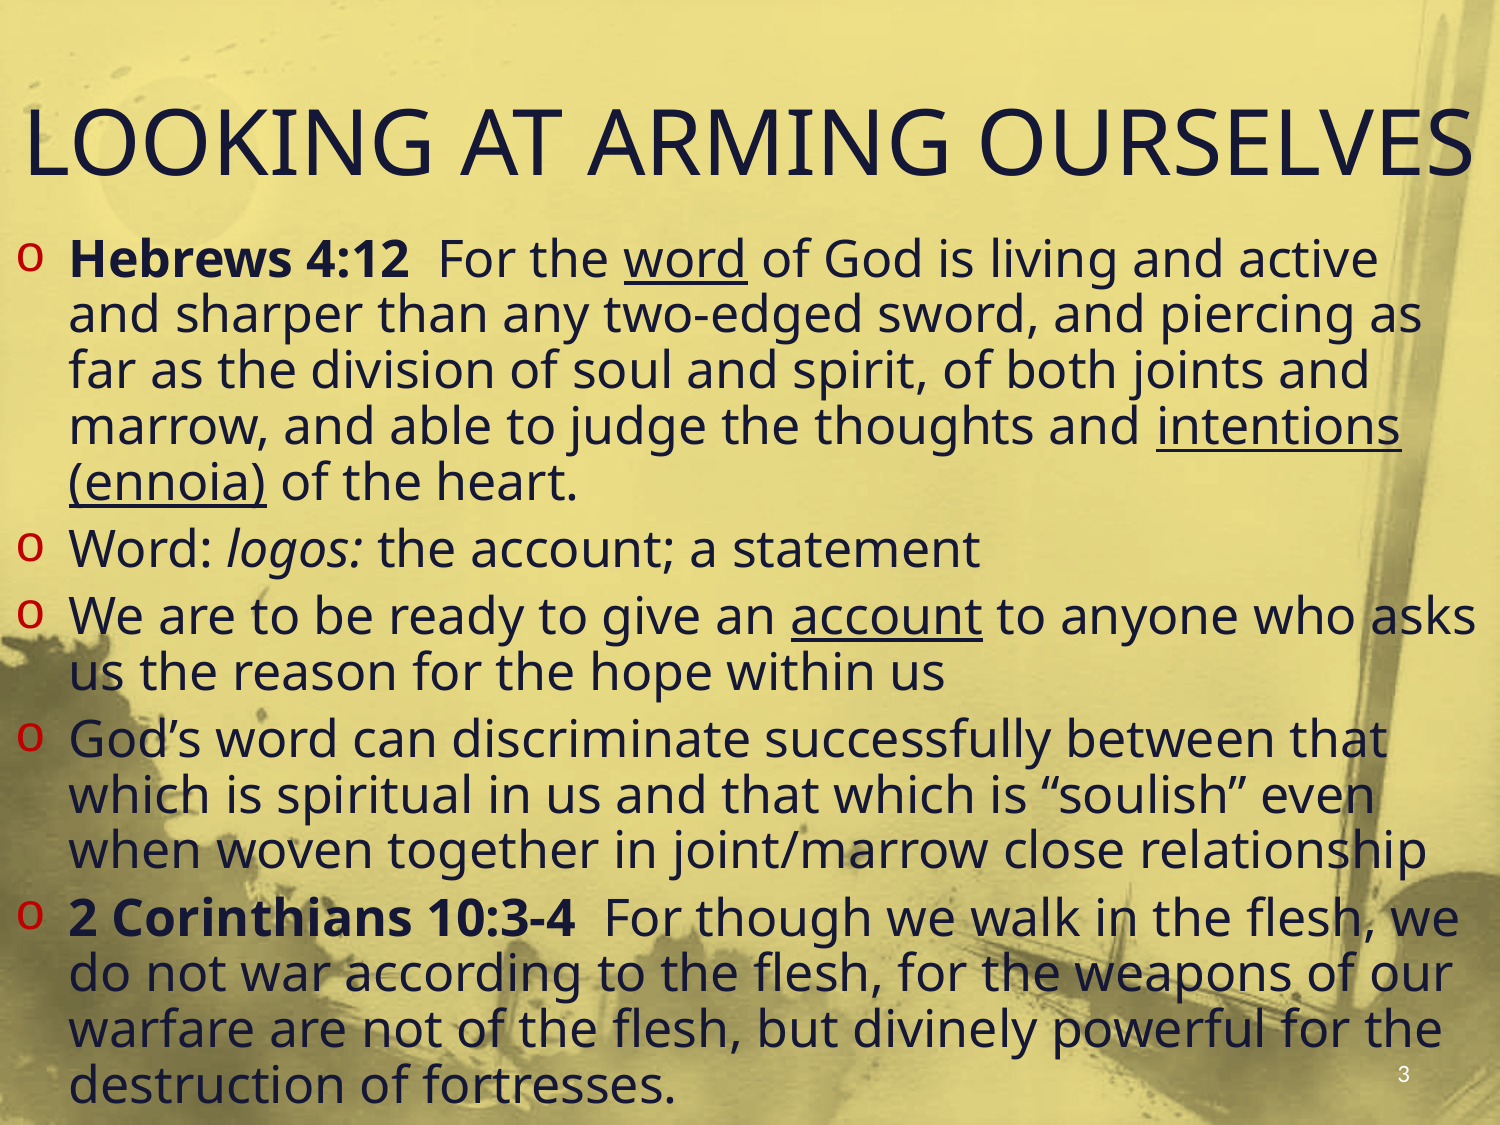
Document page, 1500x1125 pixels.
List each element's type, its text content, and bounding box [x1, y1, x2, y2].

list Hebrews 4:12 For the word of God is living and active and sharper than any two-edged sword, and piercing as far as the division of soul and spirit, of both joints and marrow, and able to judge the thoughts and intentions (ennoia) of the heart. Word: logos: the account; a statement We are to be ready to give an account to anyone who asks us the reason for the hope within us God’s word can discriminate successfully between that which is spiritual in us and that which is “soulish” even when woven together in joint/marrow close relationship 2 Corinthians 10:3-4 For though we walk in the flesh, we do not war according to the flesh, for the weapons of our warfare are not of the flesh, but divinely powerful for the destruction of fortresses. [0, 224, 1500, 1125]
title LOOKING AT ARMING OURSELVES [0, 45, 1500, 224]
